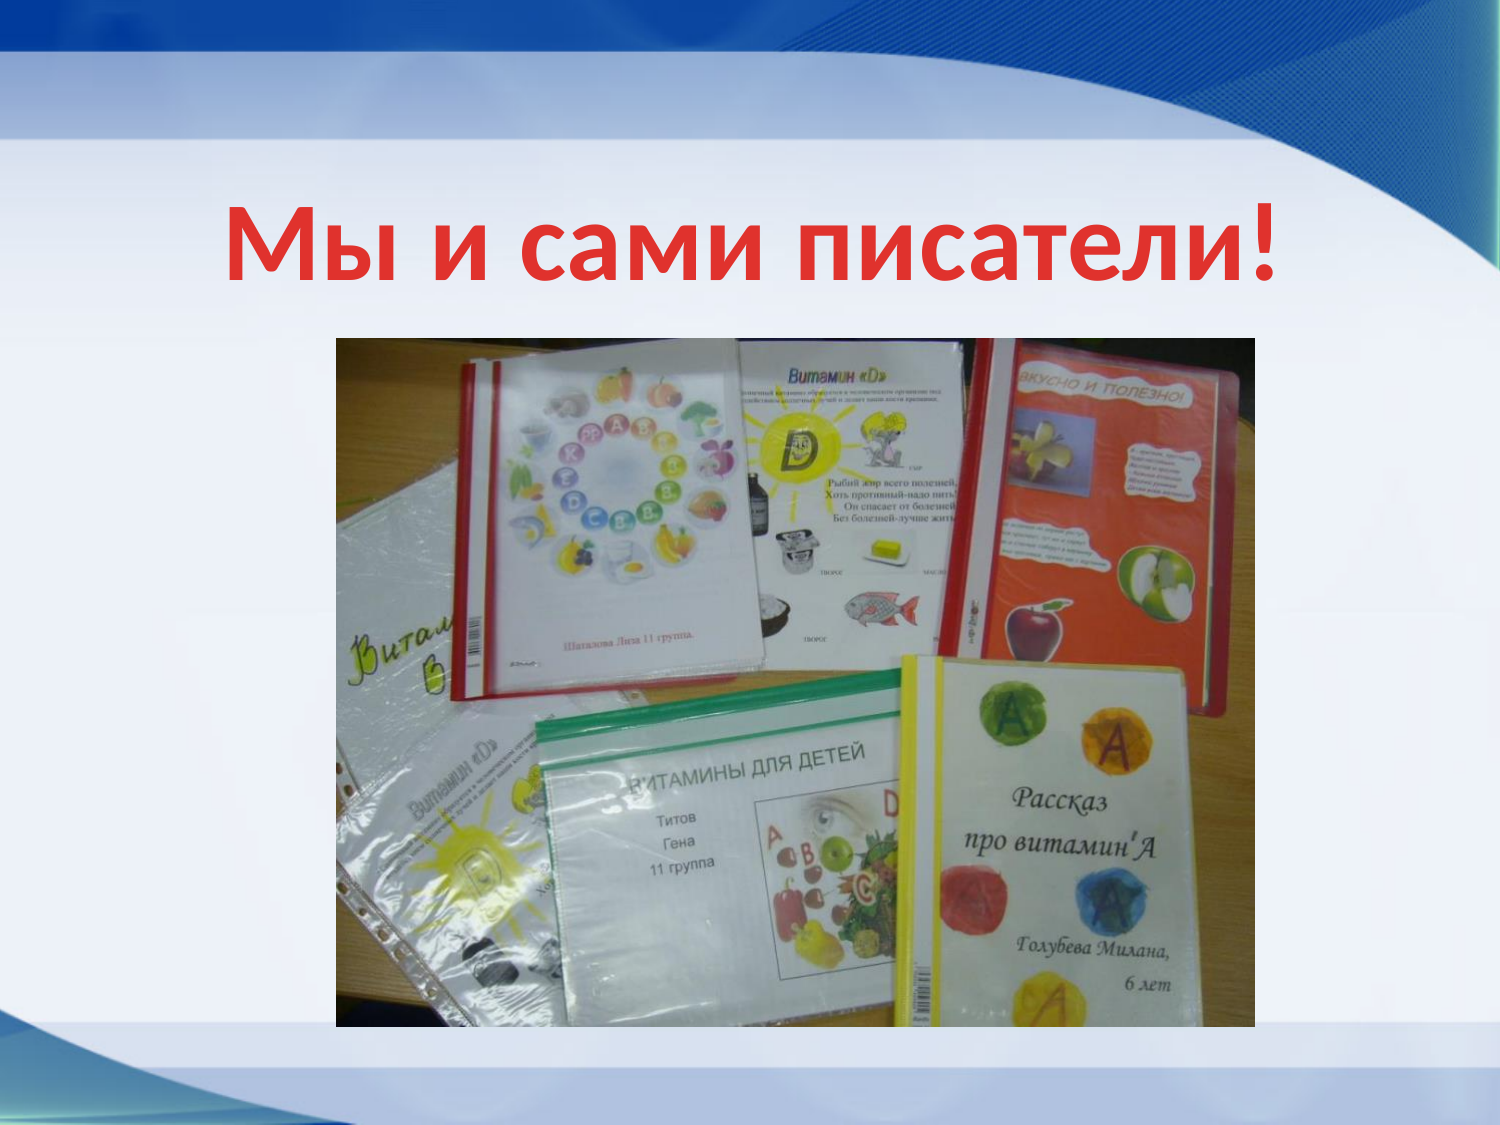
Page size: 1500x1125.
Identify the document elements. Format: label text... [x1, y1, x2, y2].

picture [0, 0, 1500, 1125]
text_box Мы и сами писатели! [207, 160, 1301, 311]
